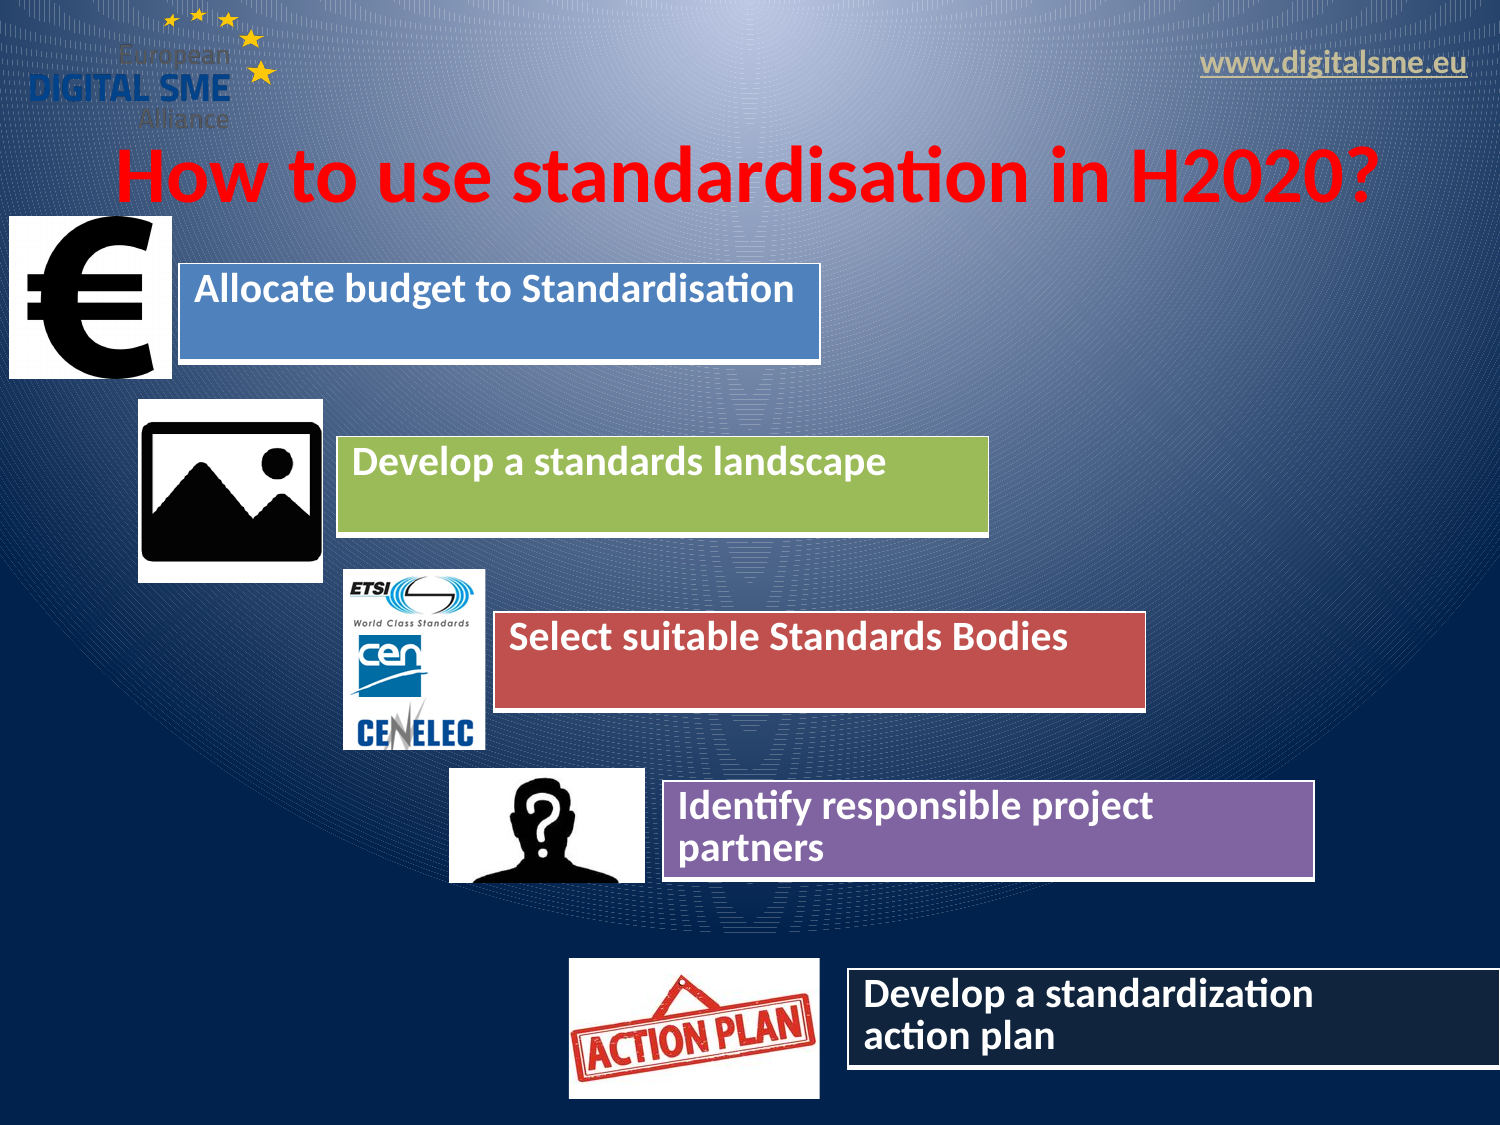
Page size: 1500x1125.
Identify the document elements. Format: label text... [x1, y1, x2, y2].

table_header Develop a standards landscape [338, 437, 988, 532]
picture [568, 957, 821, 1099]
picture [138, 399, 323, 584]
picture [9, 216, 172, 379]
table_header Identify responsible project partners [664, 782, 1313, 877]
picture [342, 569, 486, 750]
table_header Allocate budget to Standardisation [180, 264, 819, 359]
picture [449, 767, 645, 883]
table_header Select suitable Standards Bodies [495, 613, 1145, 708]
title How to use standardisation in H2020? [75, 76, 1425, 264]
table_header Develop a standardization action plan [849, 970, 1499, 1065]
